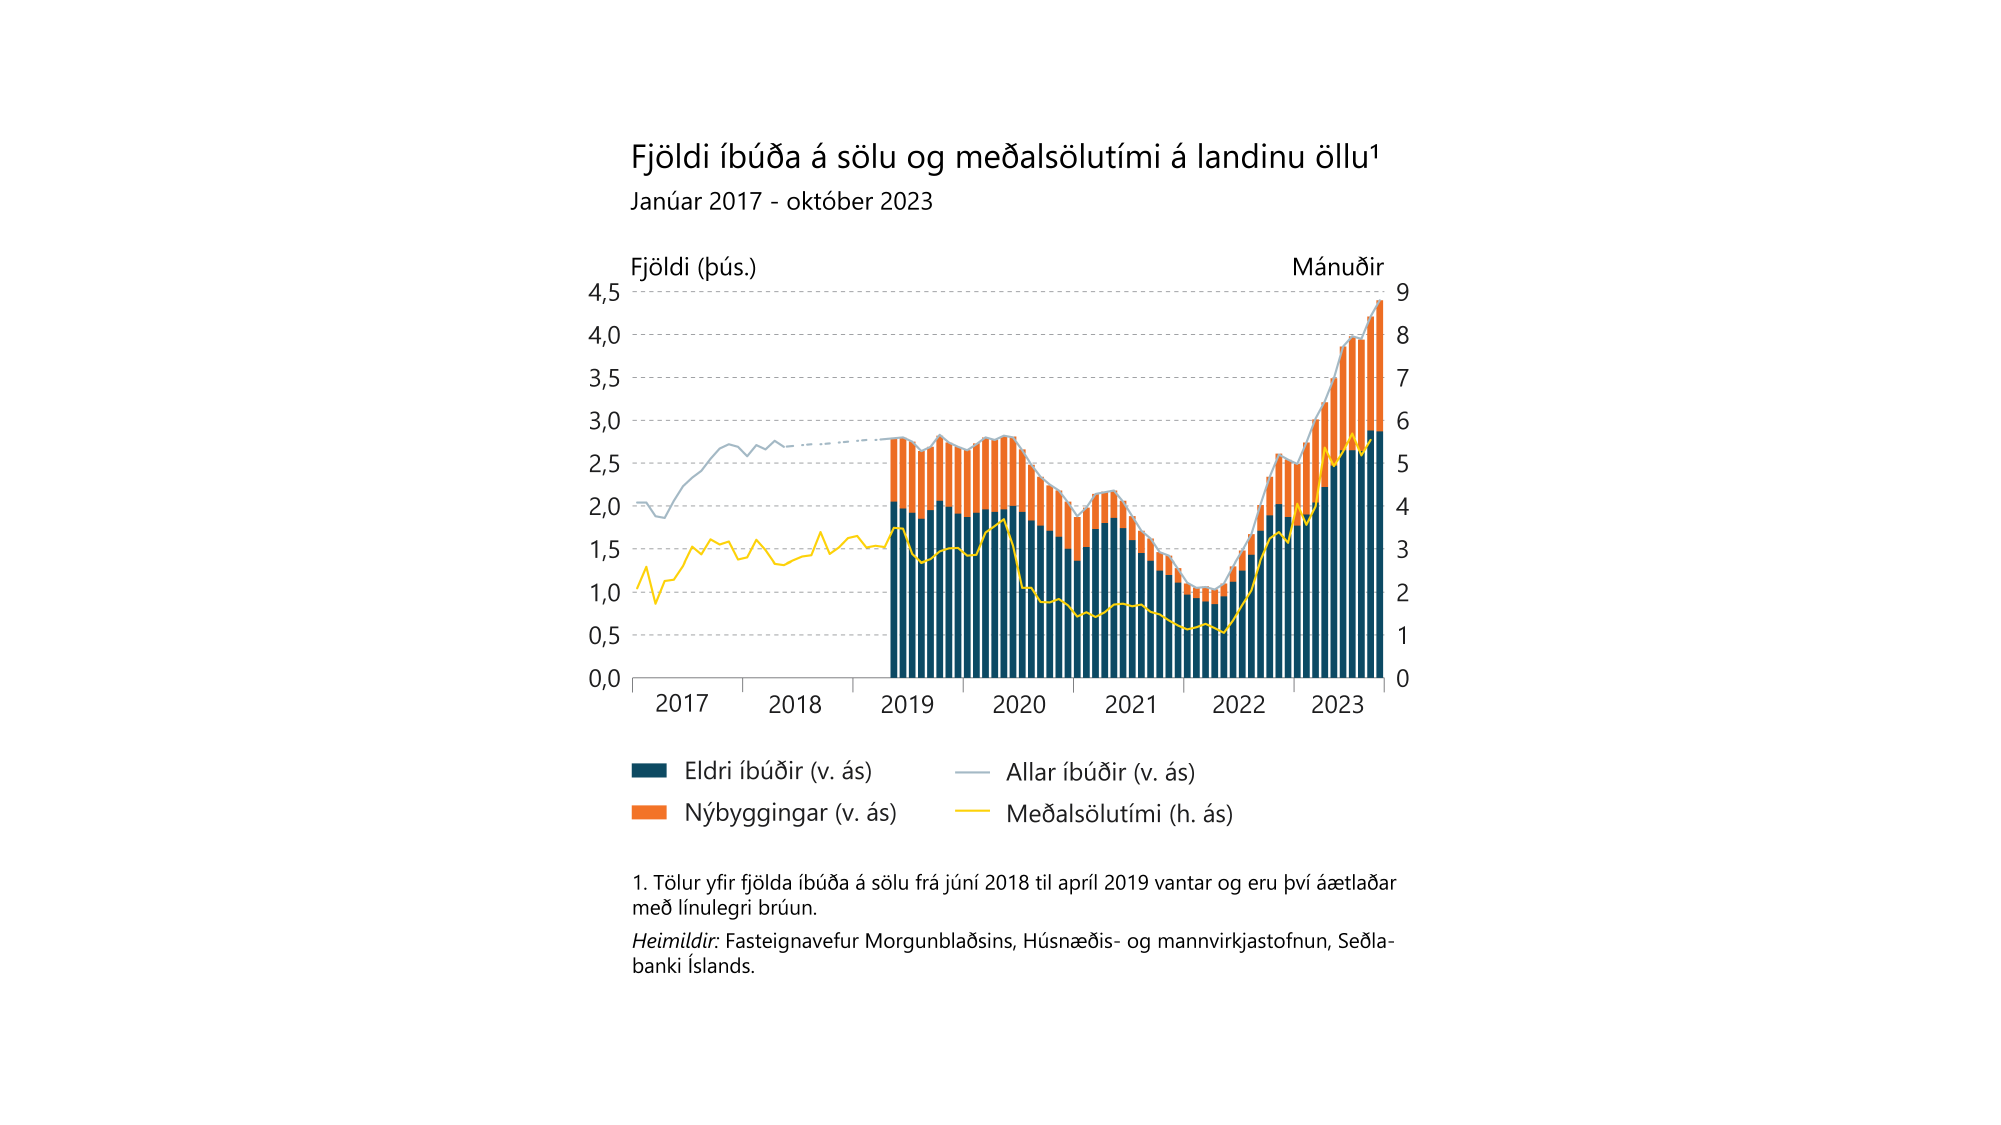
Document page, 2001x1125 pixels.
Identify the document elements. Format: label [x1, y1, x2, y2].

picture [587, 139, 1412, 986]
